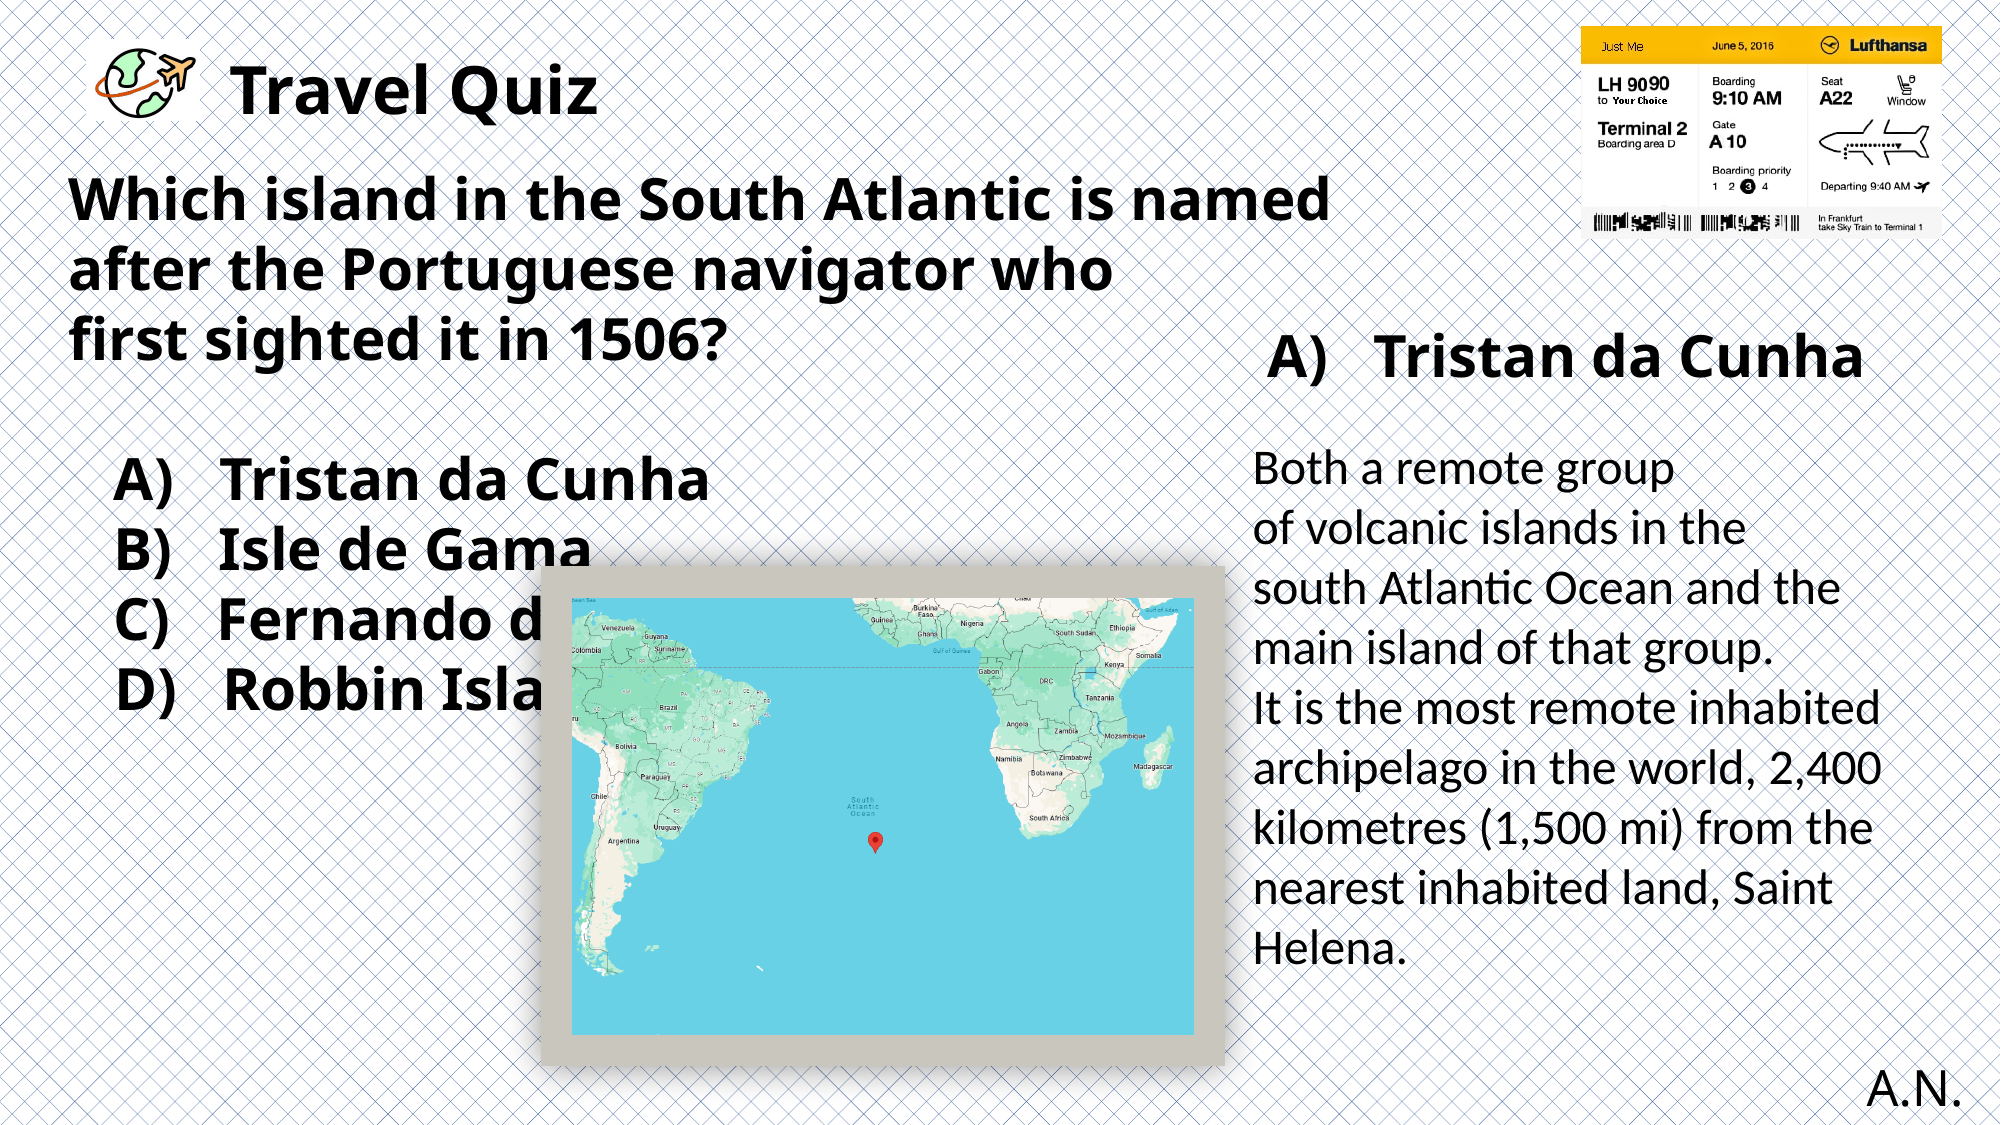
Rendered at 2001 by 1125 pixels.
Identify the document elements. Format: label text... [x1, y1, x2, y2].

text_box A) Tristan da Cunha ​ Both a remote group of volcanic islands in the south Atlantic Ocean and the main island of that group. ​It is the most remote inhabited archipelago in the world, 2,400 kilometres (1,500 mi) from the nearest inhabited land, Saint Helena. [1237, 312, 1967, 1042]
text_box A.N. [1851, 1049, 1979, 1124]
picture [1580, 26, 1942, 239]
picture [571, 597, 1194, 1036]
text_box Travel Quiz [184, 58, 645, 137]
text_box Which island in the South Atlantic is named after the Portuguese navigator who first sighted it in 1506? A) Tristan da Cunha B) Isle de Gama C) Fernando de Noronha D) Robbin Island [53, 154, 1452, 730]
picture [86, 39, 200, 121]
